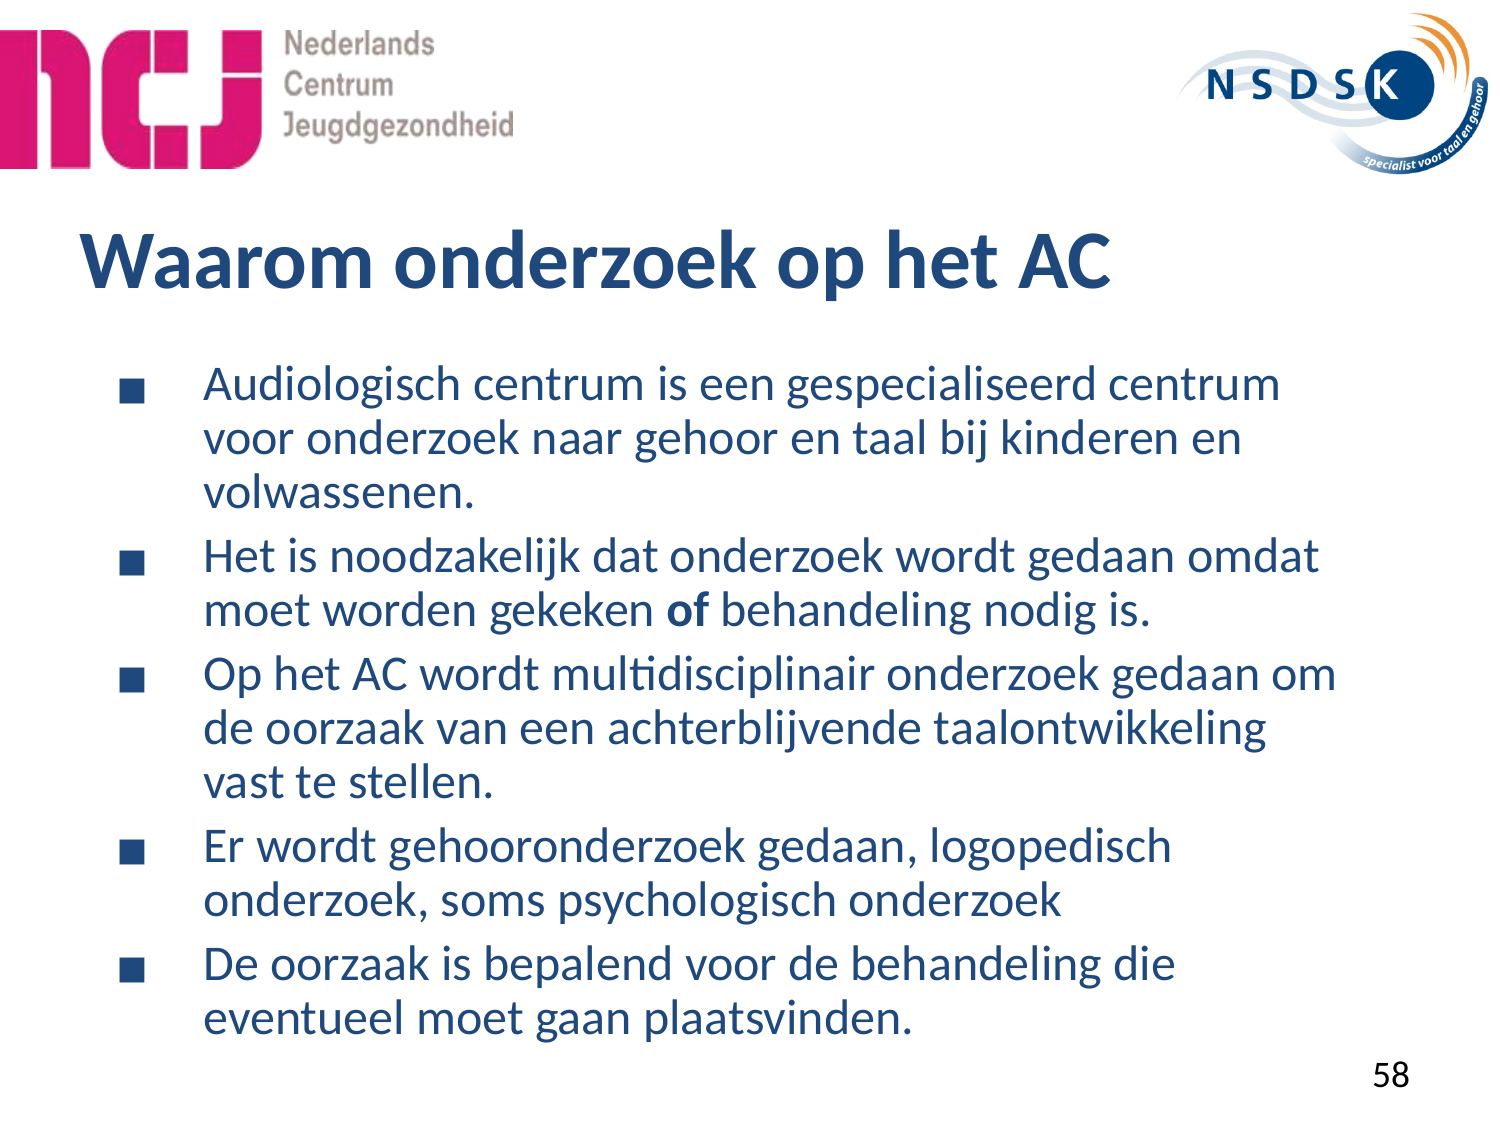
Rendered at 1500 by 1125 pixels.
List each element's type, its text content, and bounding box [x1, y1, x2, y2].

list Audiologisch centrum is een gespecialiseerd centrum voor onderzoek naar gehoor en taal bij kinderen en volwassenen. Het is noodzakelijk dat onderzoek wordt gedaan omdat moet worden gekeken of behandeling nodig is. Op het AC wordt multidisciplinair onderzoek gedaan om de oorzaak van een achterblijvende taalontwikkeling vast te stellen. Er wordt gehooronderzoek gedaan, logopedisch onderzoek, soms psychologisch onderzoek De oorzaak is bepalend voor de behandeling die eventueel moet gaan plaatsvinden. [100, 386, 1376, 1083]
slide_number 58 [1074, 1042, 1425, 1103]
title Waarom onderzoek op het AC [64, 197, 1415, 386]
picture [0, 30, 513, 169]
picture [1175, 0, 1500, 181]
